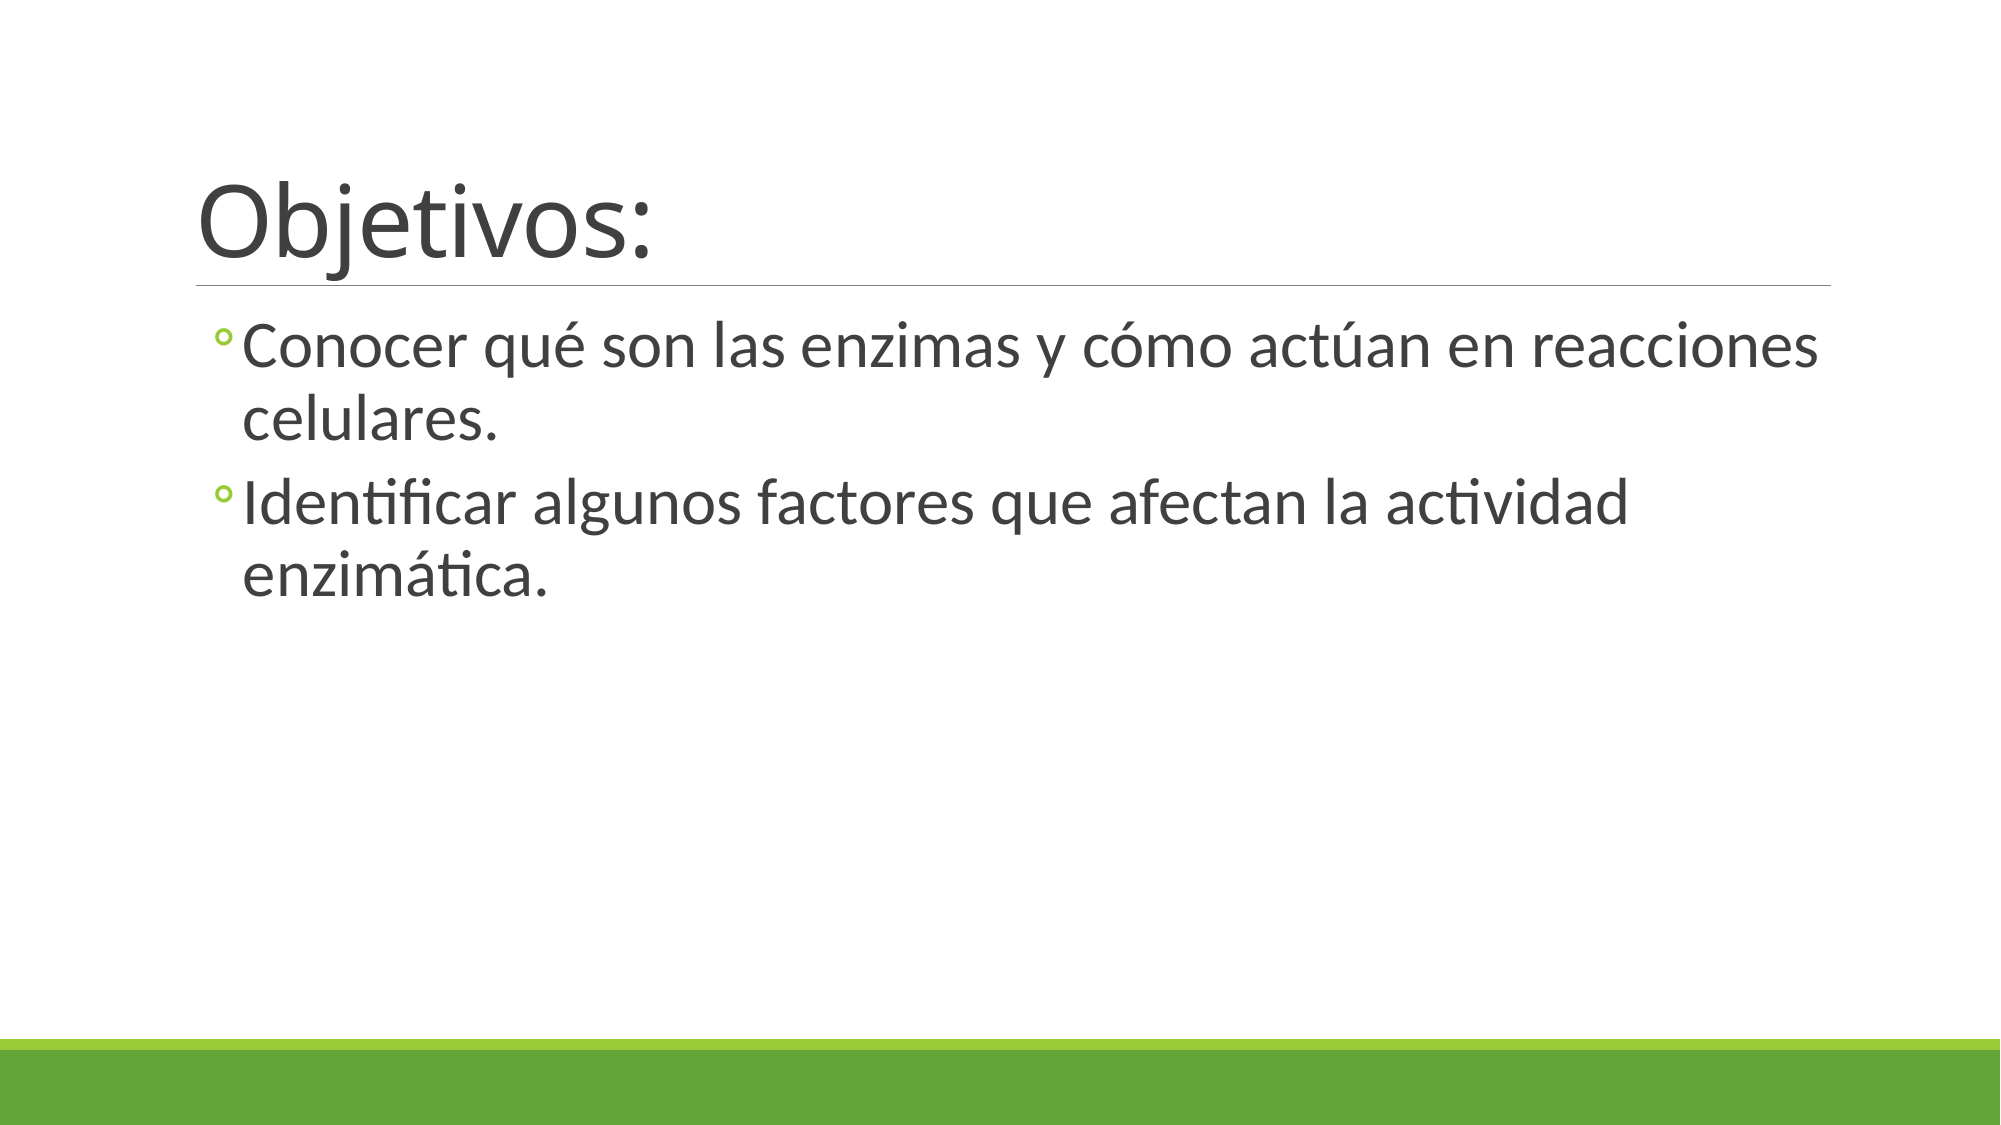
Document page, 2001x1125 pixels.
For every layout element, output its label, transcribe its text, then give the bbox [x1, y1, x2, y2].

title Objetivos: [180, 47, 1830, 285]
list Conocer qué son las enzimas y cómo actúan en reacciones celulares. Identificar algunos factores que afectan la actividad enzimática. [180, 302, 1830, 963]
